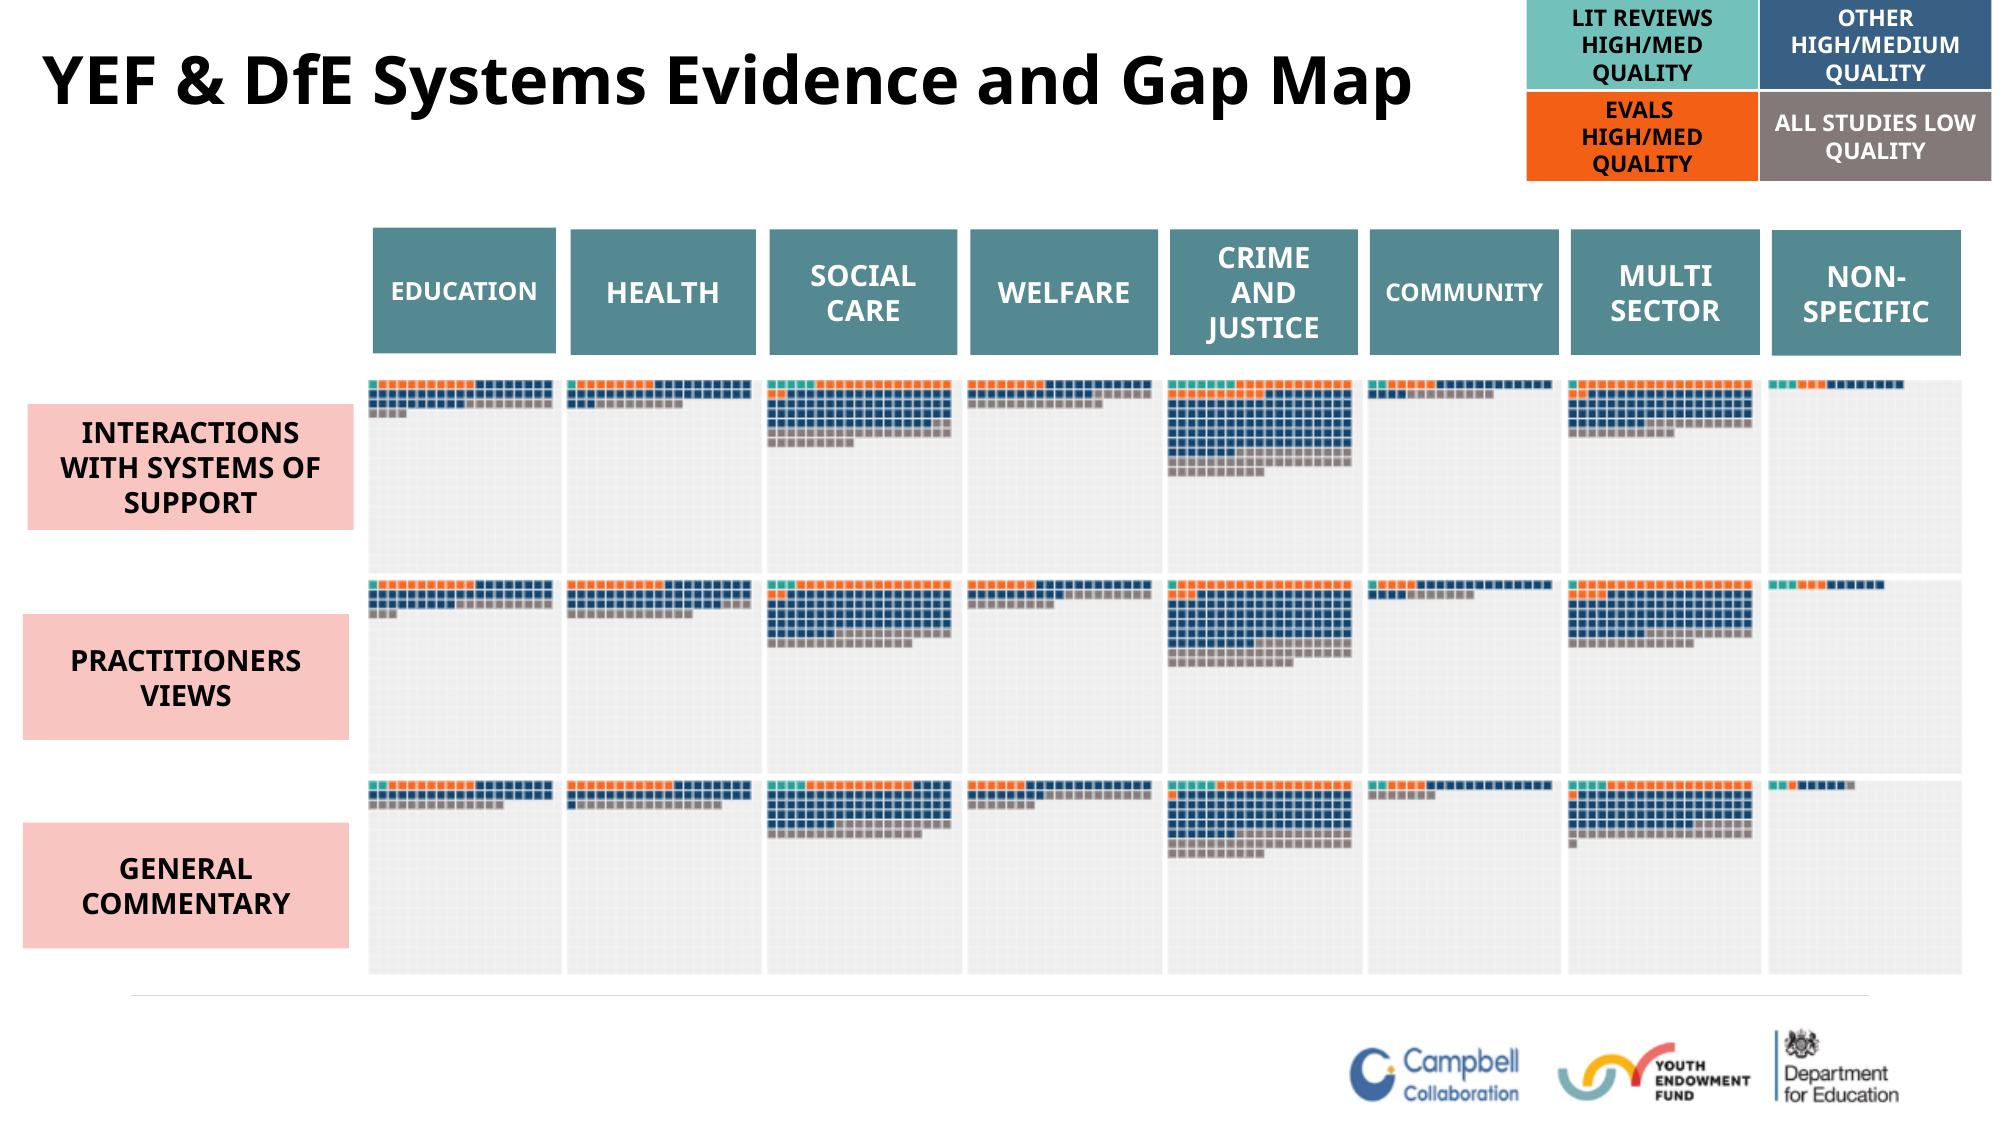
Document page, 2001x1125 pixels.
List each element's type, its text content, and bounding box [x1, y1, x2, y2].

title YEF & DfE Systems Evidence and Gap Map [27, 39, 1541, 144]
picture [367, 380, 2000, 978]
text_box CRIME AND JUSTICE [1169, 228, 1359, 356]
text_box MULTI SECTOR [1570, 228, 1761, 356]
text_box NON-SPECIFIC [1771, 229, 1962, 357]
text_box PRACTITIONERS VIEWS [22, 613, 350, 741]
text_box INTERACTIONS WITH SYSTEMS OF SUPPORT [27, 403, 355, 531]
text_box SOCIAL CARE [769, 228, 958, 356]
text_box EDUCATION [372, 227, 557, 354]
text_box LIT REVIEWS HIGH/MED QUALITY [1526, 0, 1759, 90]
text_box OTHER HIGH/MEDIUM QUALITY [1759, 0, 1992, 90]
text_box WELFARE [969, 228, 1159, 356]
text_box ALL STUDIES LOW QUALITY [1759, 91, 1992, 182]
picture [1345, 1014, 1913, 1115]
text_box EVALS HIGH/MED QUALITY [1526, 91, 1759, 182]
text_box COMMUNITY [1369, 228, 1560, 356]
text_box HEALTH [569, 228, 757, 356]
text_box GENERAL COMMENTARY [22, 822, 350, 949]
